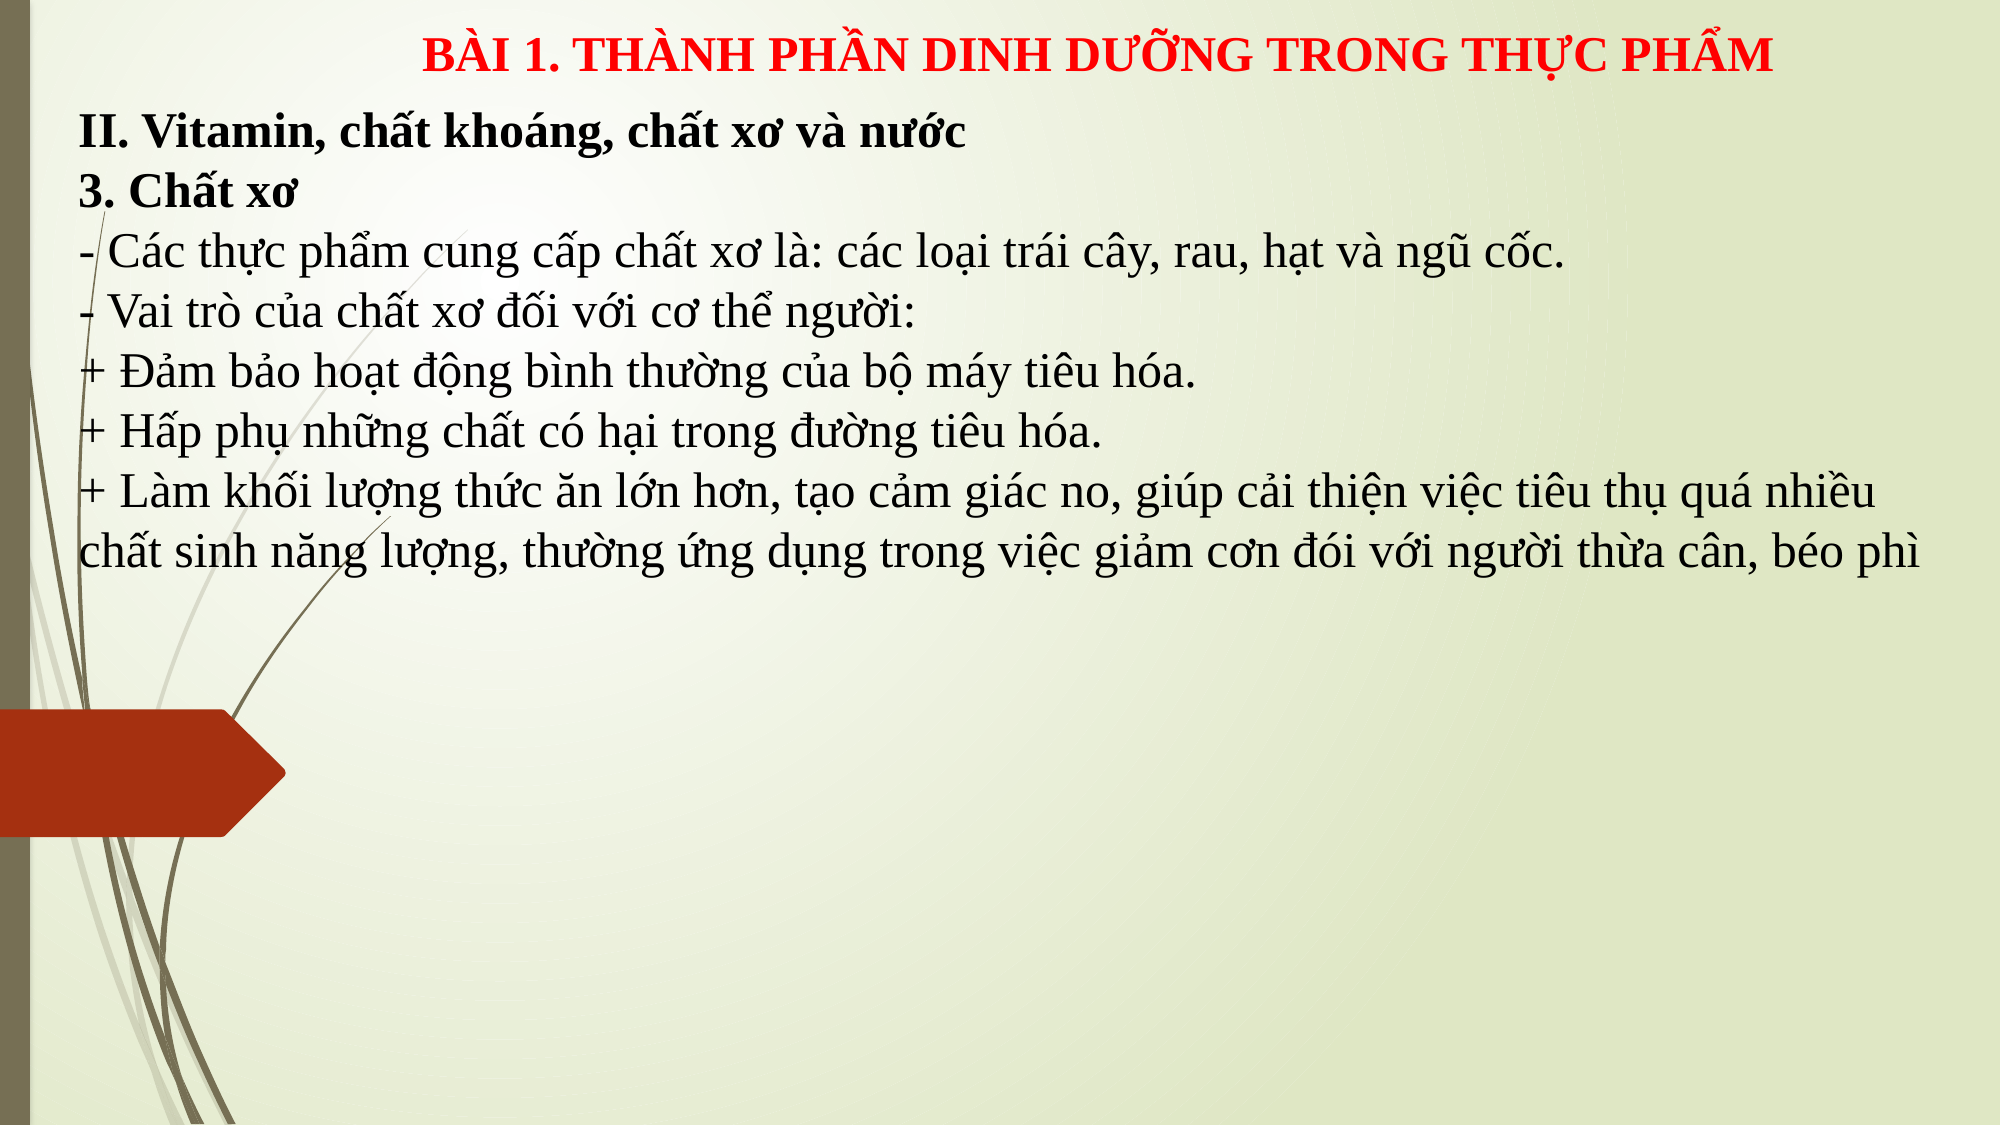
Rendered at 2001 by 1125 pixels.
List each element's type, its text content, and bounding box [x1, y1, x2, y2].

text_box II. Vitamin, chất khoáng, chất xơ và nước 3. Chất xơ - Các thực phẩm cung cấp chất xơ là: các loại trái cây, rau, hạt và ngũ cốc. - Vai trò của chất xơ đối với cơ thể người: + Đảm bảo hoạt động bình thường của bộ máy tiêu hóa. + Hấp phụ những chất có hại trong đường tiêu hóa. + Làm khối lượng thức ăn lớn hơn, tạo cảm giác no, giúp cải thiện việc tiêu thụ quá nhiều chất sinh năng lượng, thường ứng dụng trong việc giảm cơn đói với người thừa cân, béo phì [63, 89, 1960, 585]
text_box BÀI 1. THÀNH PHẦN DINH DƯỠNG TRONG THỰC PHẨM [407, 13, 1821, 89]
